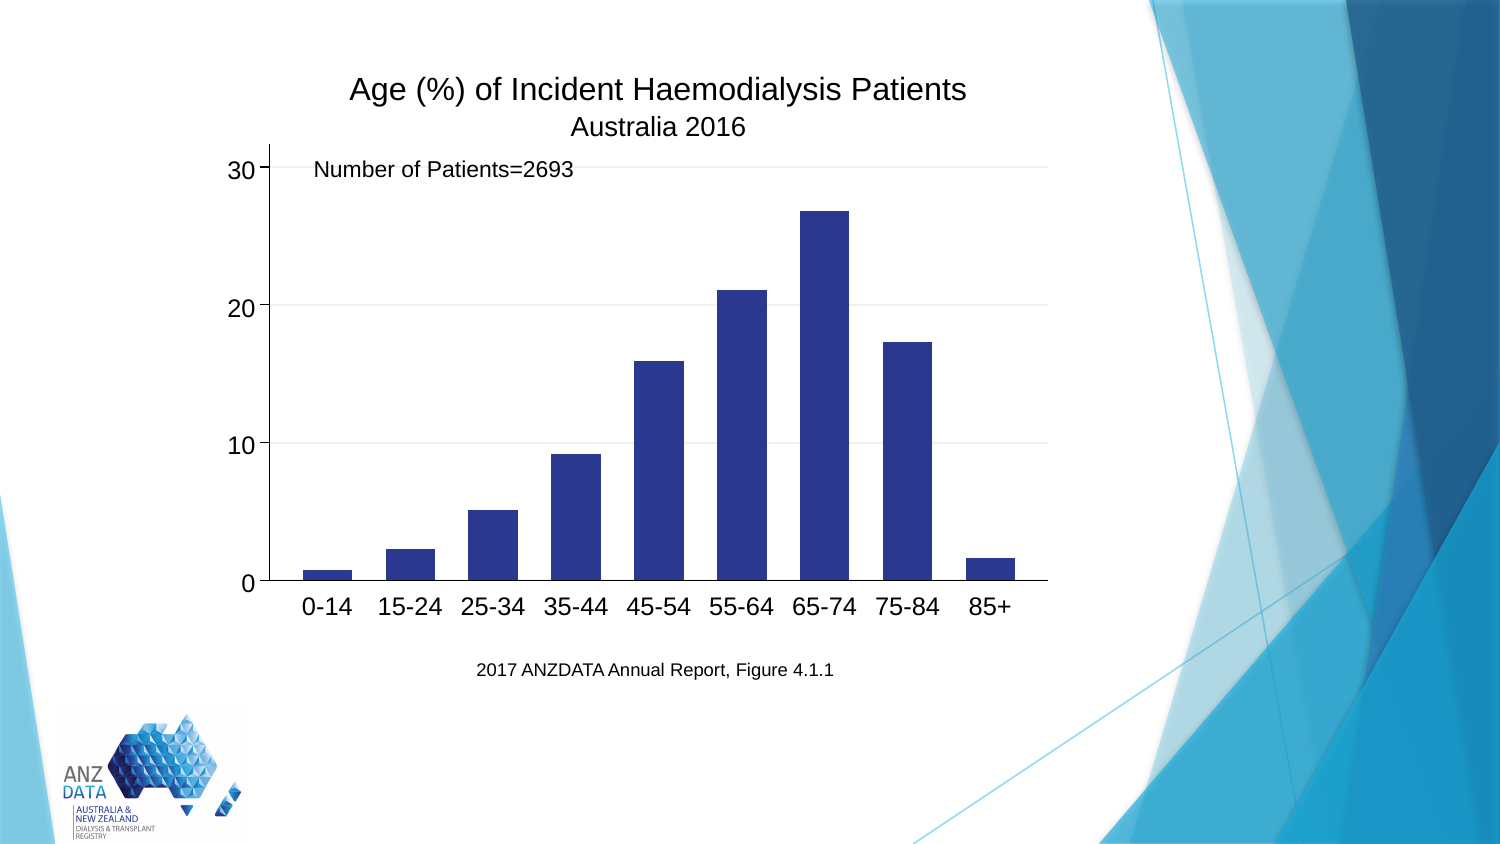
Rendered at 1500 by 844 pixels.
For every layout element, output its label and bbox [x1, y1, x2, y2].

picture [55, 708, 247, 844]
list [160, 44, 1071, 707]
